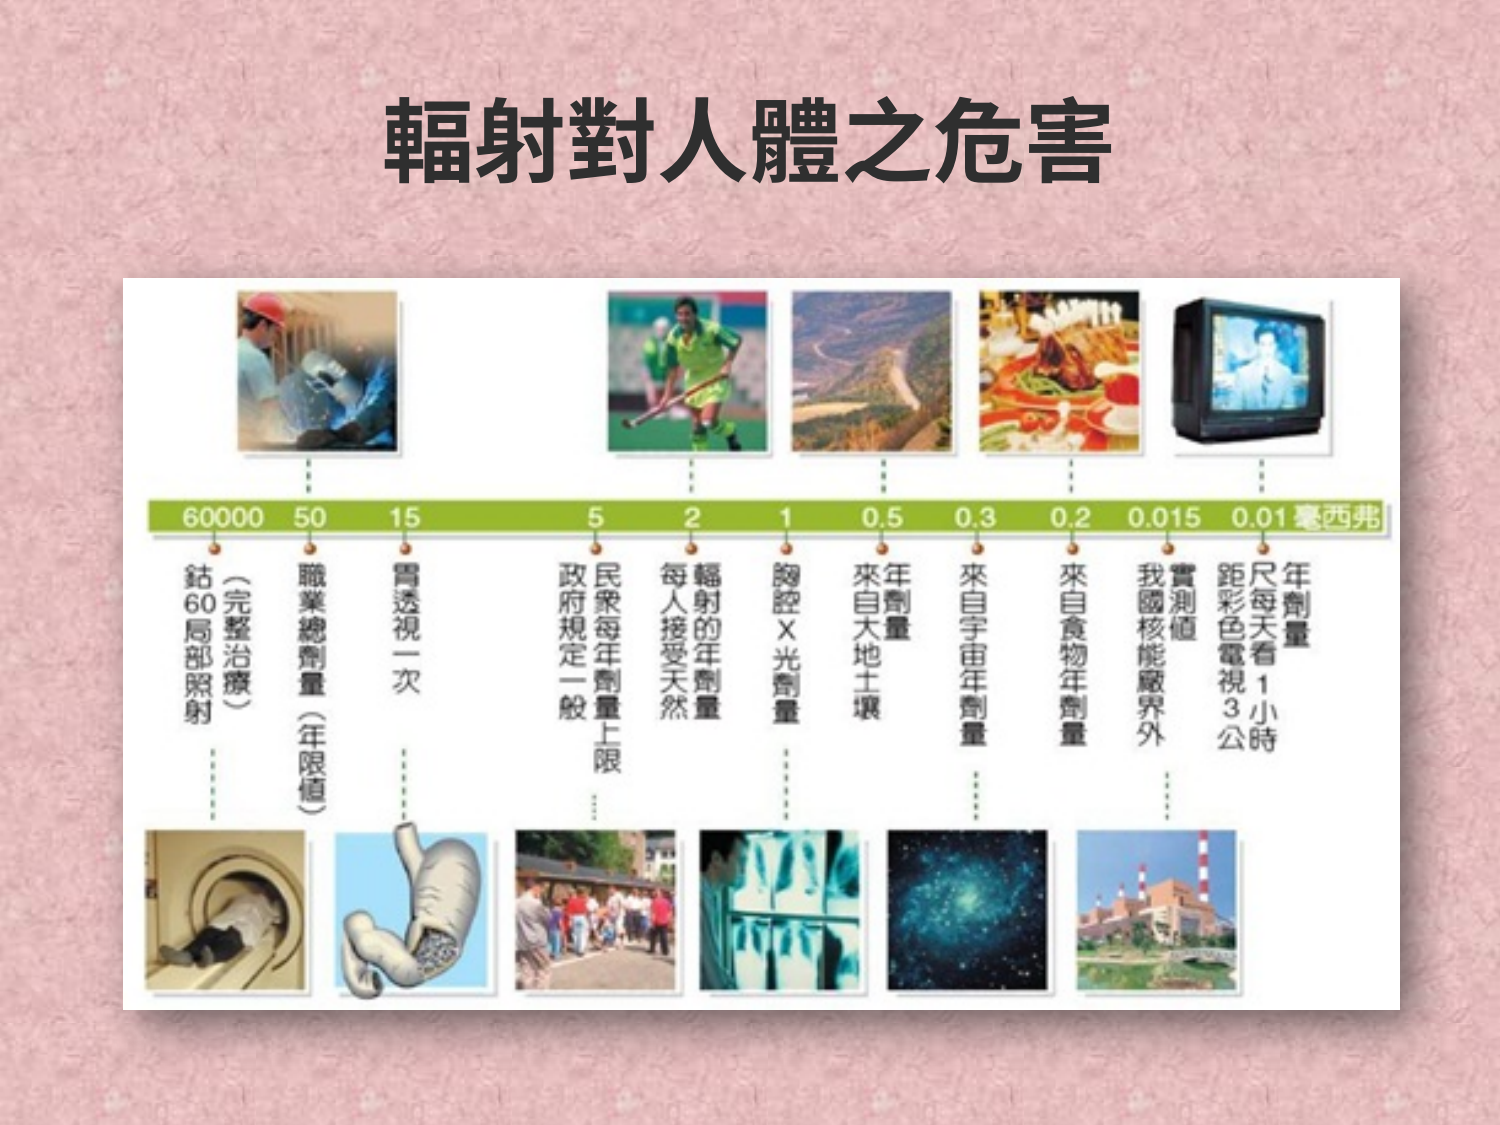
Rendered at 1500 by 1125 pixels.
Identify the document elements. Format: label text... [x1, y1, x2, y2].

picture [0, 0, 1500, 1125]
title 輻射對人體之危害 [75, 45, 1425, 233]
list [123, 278, 1401, 1011]
